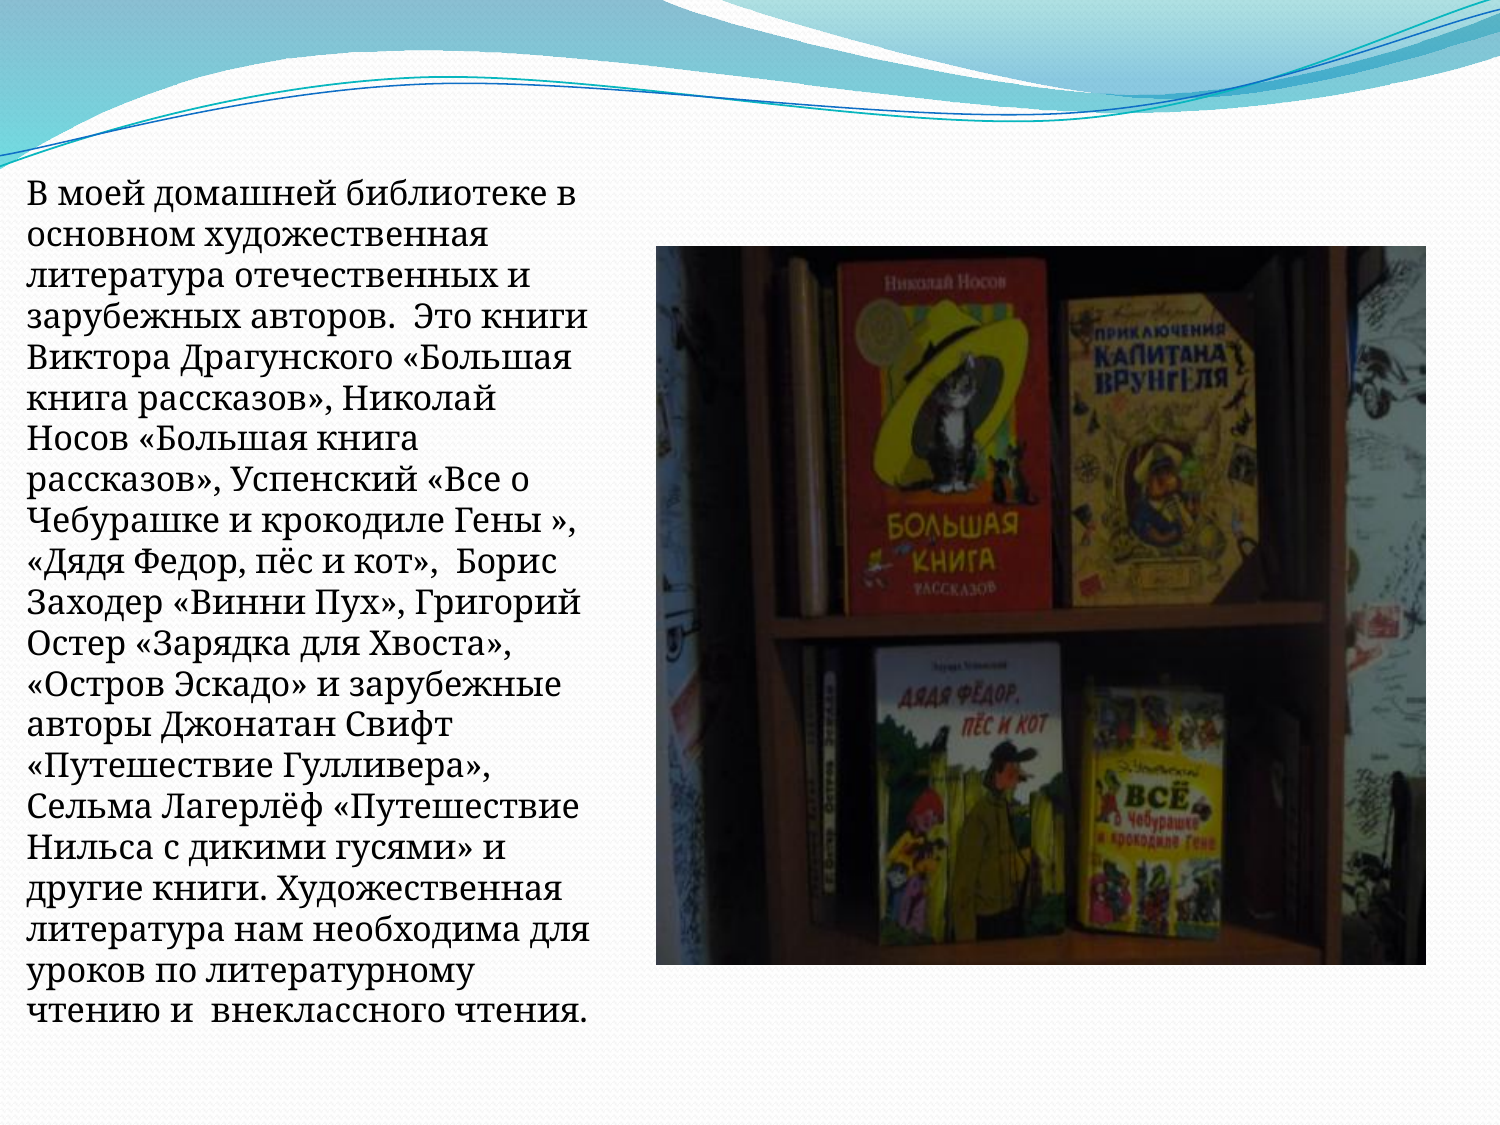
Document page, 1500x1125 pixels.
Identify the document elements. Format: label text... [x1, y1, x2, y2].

list В моей домашней библиотеке в основном художественная литература отечественных и зарубежных авторов. Это книги Виктора Драгунского «Большая книга рассказов», Николай Носов «Большая книга рассказов», Успенский «Все о Чебурашке и крокодиле Гены », «Дядя Федор, пёс и кот», Борис Заходер «Винни Пух», Григорий Остер «Зарядка для Хвоста», «Остров Эскадо» и зарубежные авторы Джонатан Свифт «Путешествие Гулливера», Сельма Лагерлёф «Путешествие Нильса с дикими гусями» и другие книги. Художественная литература нам необходима для уроков по литературному чтению и внеклассного чтения. [23, 163, 598, 1061]
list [655, 245, 1426, 965]
